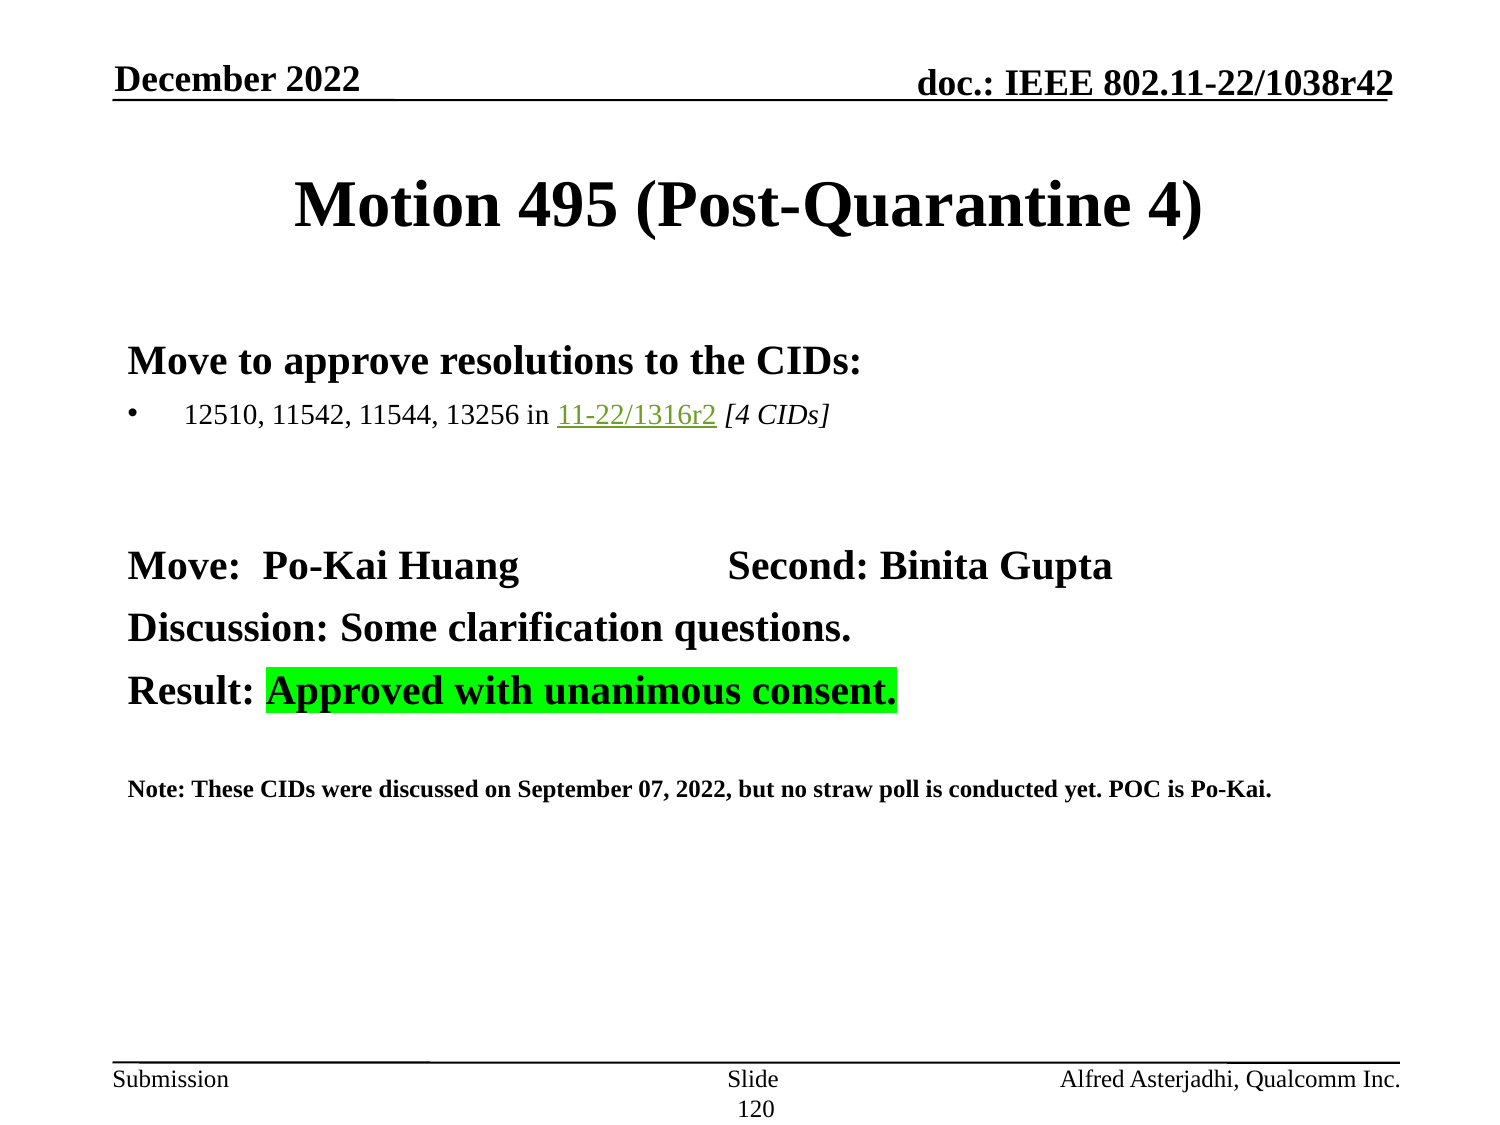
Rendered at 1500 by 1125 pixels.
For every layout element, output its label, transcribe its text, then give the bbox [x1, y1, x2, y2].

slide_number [114, 54, 423, 100]
footer Alfred Asterjadhi, Qualcomm Inc. [878, 1061, 1402, 1093]
title Motion 495 (Post-Quarantine 4) [112, 112, 1388, 288]
list Move to approve resolutions to the CIDs: 12510, 11542, 11544, 13256 in 11-22/1316r2 [4 CIDs] Move: Po-Kai Huang Second: Binita Gupta Discussion: Some clarification questions. Result: Approved with unanimous consent. Note: These CIDs were discussed on September 07, 2022, but no straw poll is conducted yet. POC is Po-Kai. [112, 324, 1388, 1000]
slide_number Slide 120 [712, 1061, 800, 1123]
